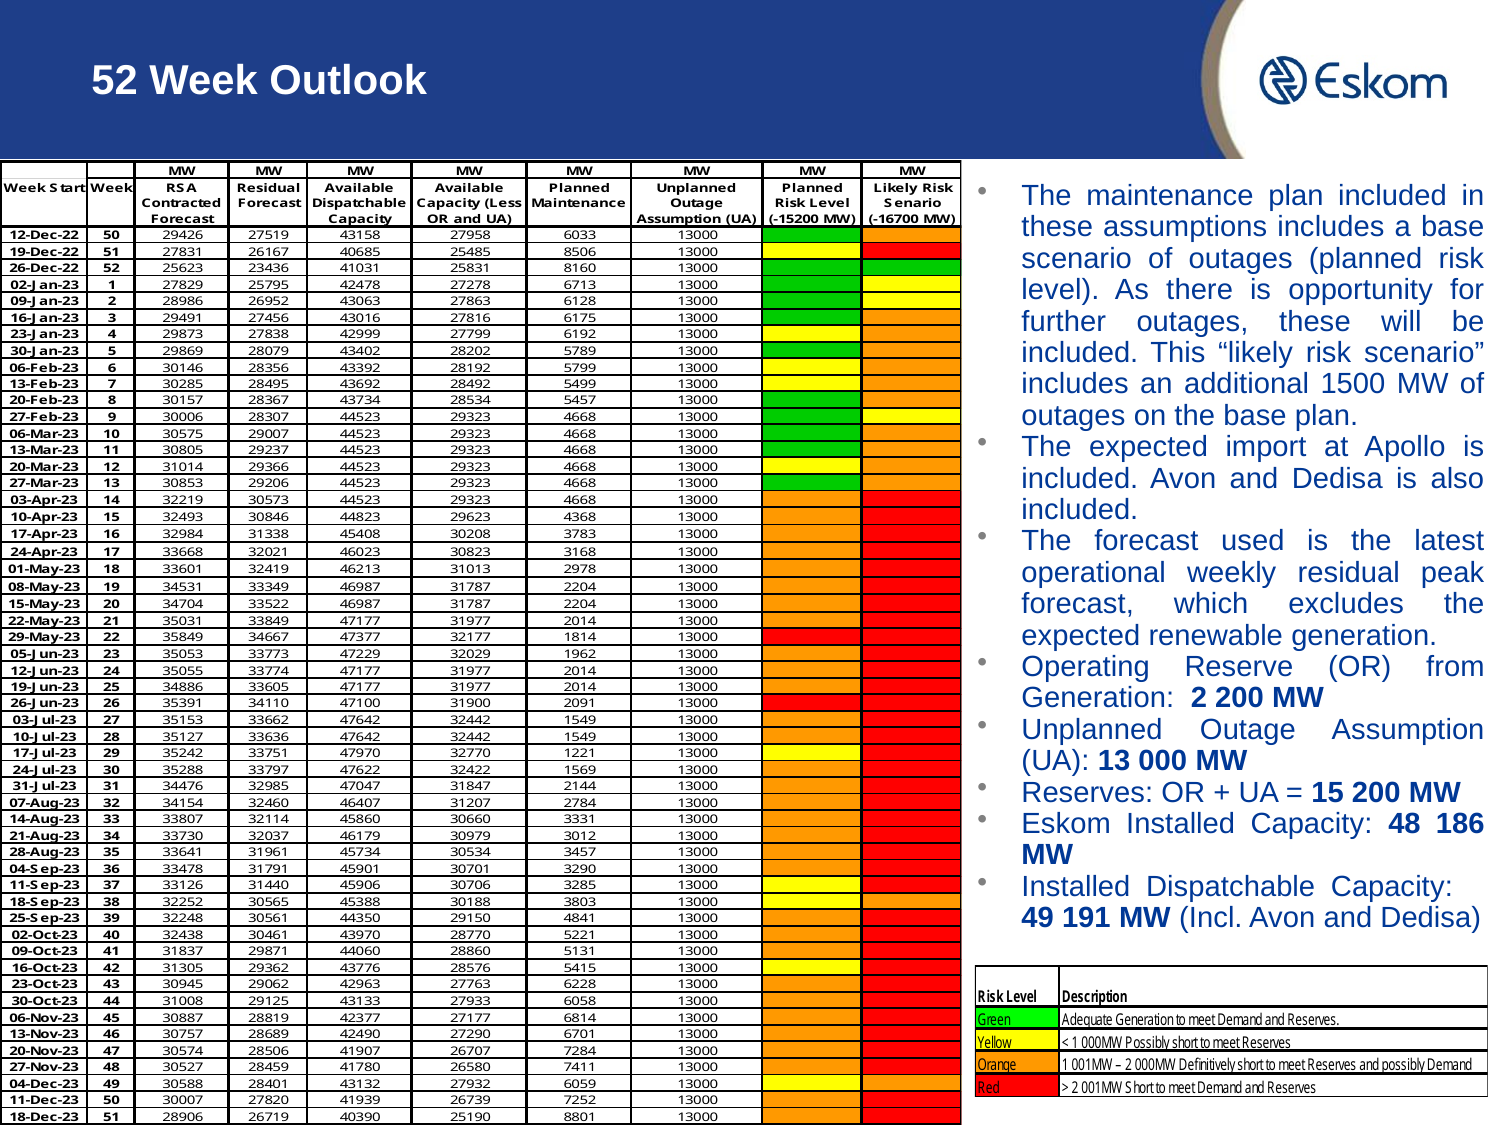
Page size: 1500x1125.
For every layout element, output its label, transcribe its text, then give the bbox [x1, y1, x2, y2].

text_box 52 Week Outlook [76, 27, 1047, 137]
list The maintenance plan included in these assumptions includes a base scenario of outages (planned risk level). As there is opportunity for further outages, these will be included. This “likely risk scenario” includes an additional 1500 MW of outages on the base plan. The expected import at Apollo is included. Avon and Dedisa is also included. The forecast used is the latest operational weekly residual peak forecast, which excludes the expected renewable generation. Operating Reserve (OR) from Generation: 2 200 MW Unplanned Outage Assumption (UA): 13 000 MW Reserves: OR + UA = 15 200 MW Eskom Installed Capacity: 48 186 MW Installed Dispatchable Capacity: 49 191 MW (Incl. Avon and Dedisa) [966, 172, 1500, 941]
picture [0, 0, 1246, 159]
picture [0, 160, 963, 1125]
picture [974, 964, 1489, 1098]
picture [1257, 55, 1450, 105]
